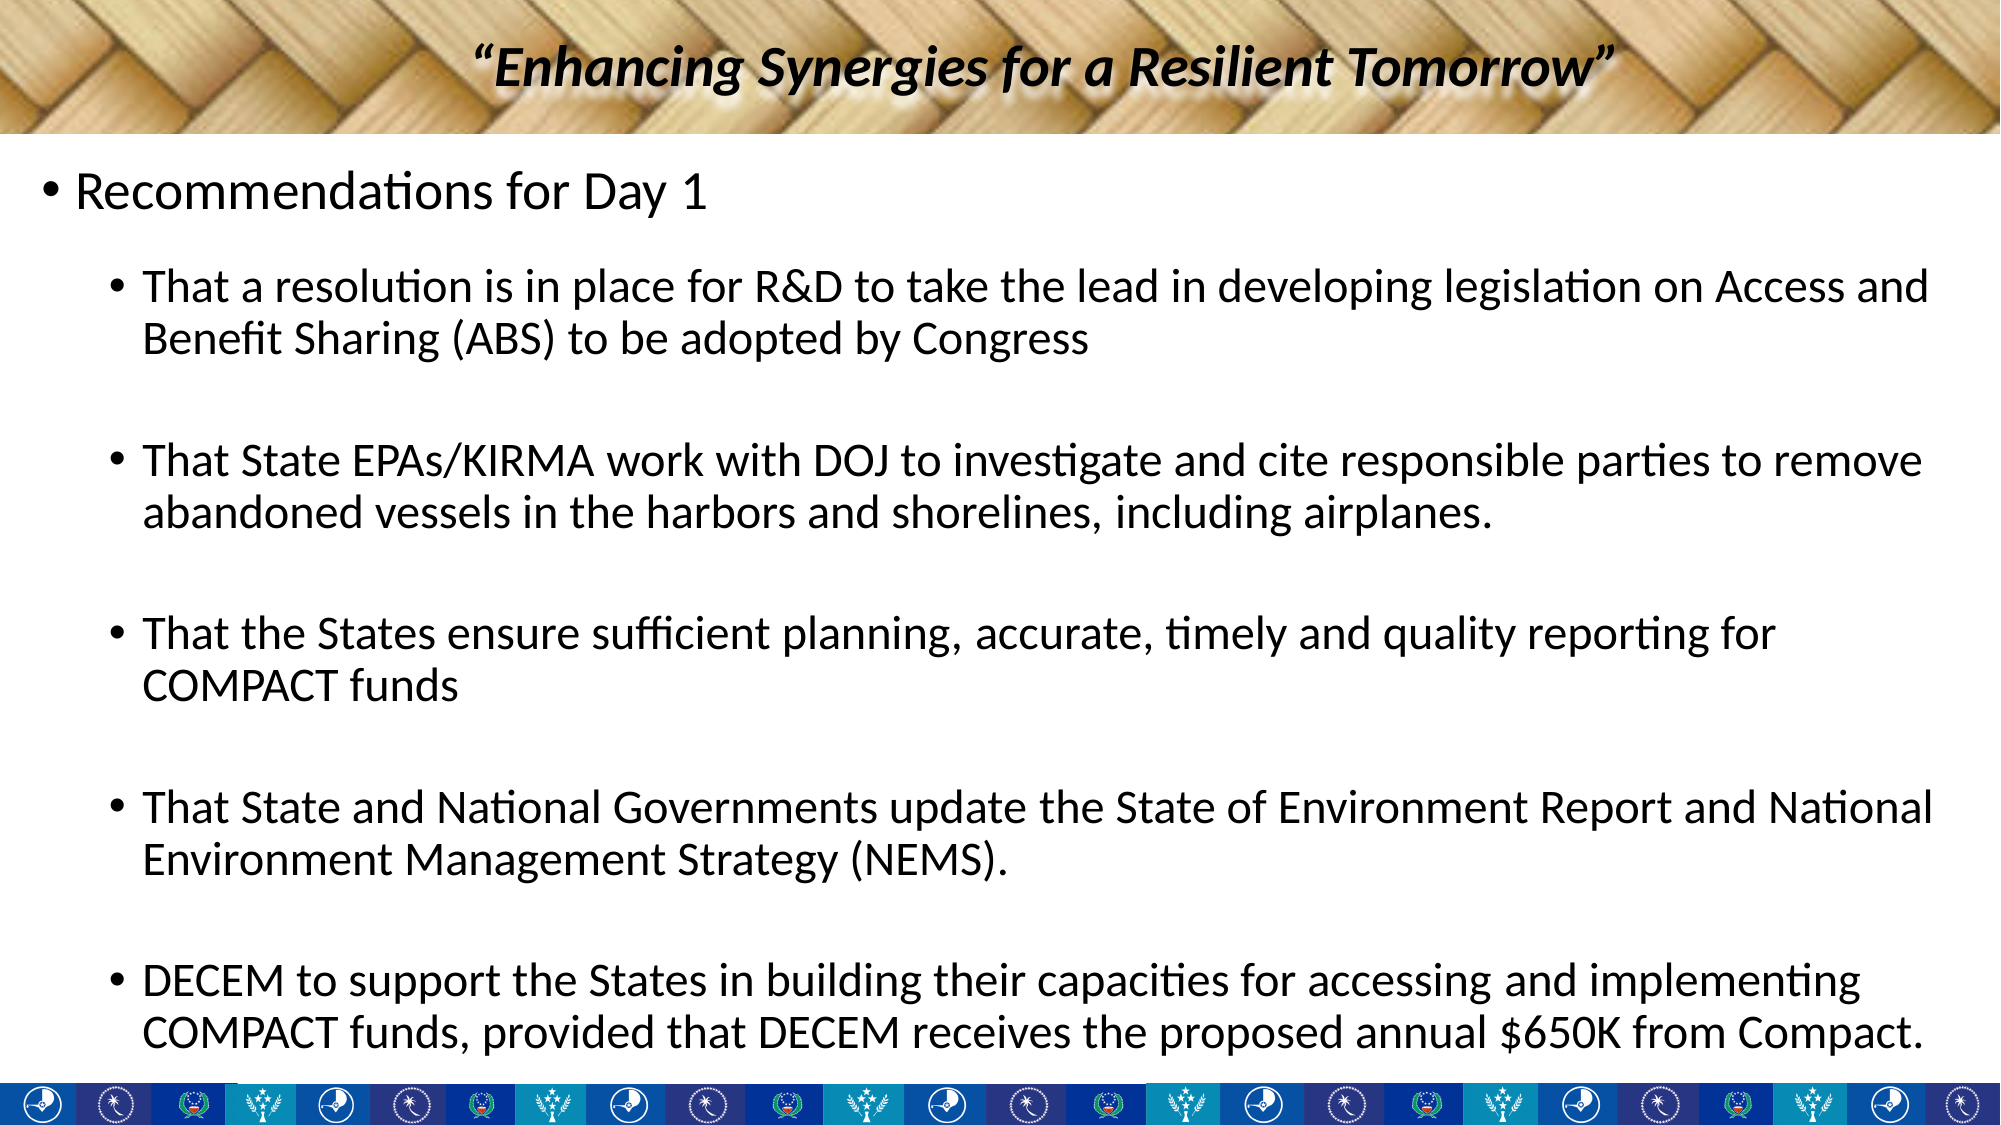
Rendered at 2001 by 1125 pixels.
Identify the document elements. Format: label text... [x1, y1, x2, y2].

list Recommendations for Day 1 That a resolution is in place for R&D to take the lead in developing legislation on Access and Benefit Sharing (ABS) to be adopted by Congress That State EPAs/KIRMA work with DOJ to investigate and cite responsible parties to remove abandoned vessels in the harbors and shorelines, including airplanes. That the States ensure sufficient planning, accurate, timely and quality reporting for COMPACT funds That State and National Governments update the State of Environment Report and National Environment Management Strategy (NEMS). DECEM to support the States in building their capacities for accessing and implementing COMPACT funds, provided that DECEM receives the proposed annual $650K from Compact. [26, 154, 1972, 1084]
picture [0, 1083, 225, 1125]
picture [550, 1112, 555, 1122]
picture [850, 1098, 858, 1111]
picture [248, 1098, 256, 1111]
picture [905, 1084, 1146, 1125]
picture [864, 1112, 869, 1122]
picture [1512, 1097, 1521, 1111]
picture [561, 1098, 568, 1111]
picture [260, 1112, 265, 1122]
picture [0, 0, 2000, 134]
picture [587, 1084, 823, 1125]
picture [1487, 1098, 1495, 1111]
picture [1195, 1097, 1204, 1111]
picture [538, 1098, 545, 1111]
picture [1822, 1097, 1831, 1111]
picture [1221, 1083, 1463, 1125]
picture [297, 1084, 515, 1125]
picture [1848, 1083, 2000, 1125]
picture [1797, 1098, 1805, 1111]
picture [877, 1098, 886, 1111]
picture [1170, 1098, 1178, 1111]
picture [272, 1096, 280, 1111]
picture [1539, 1083, 1773, 1125]
